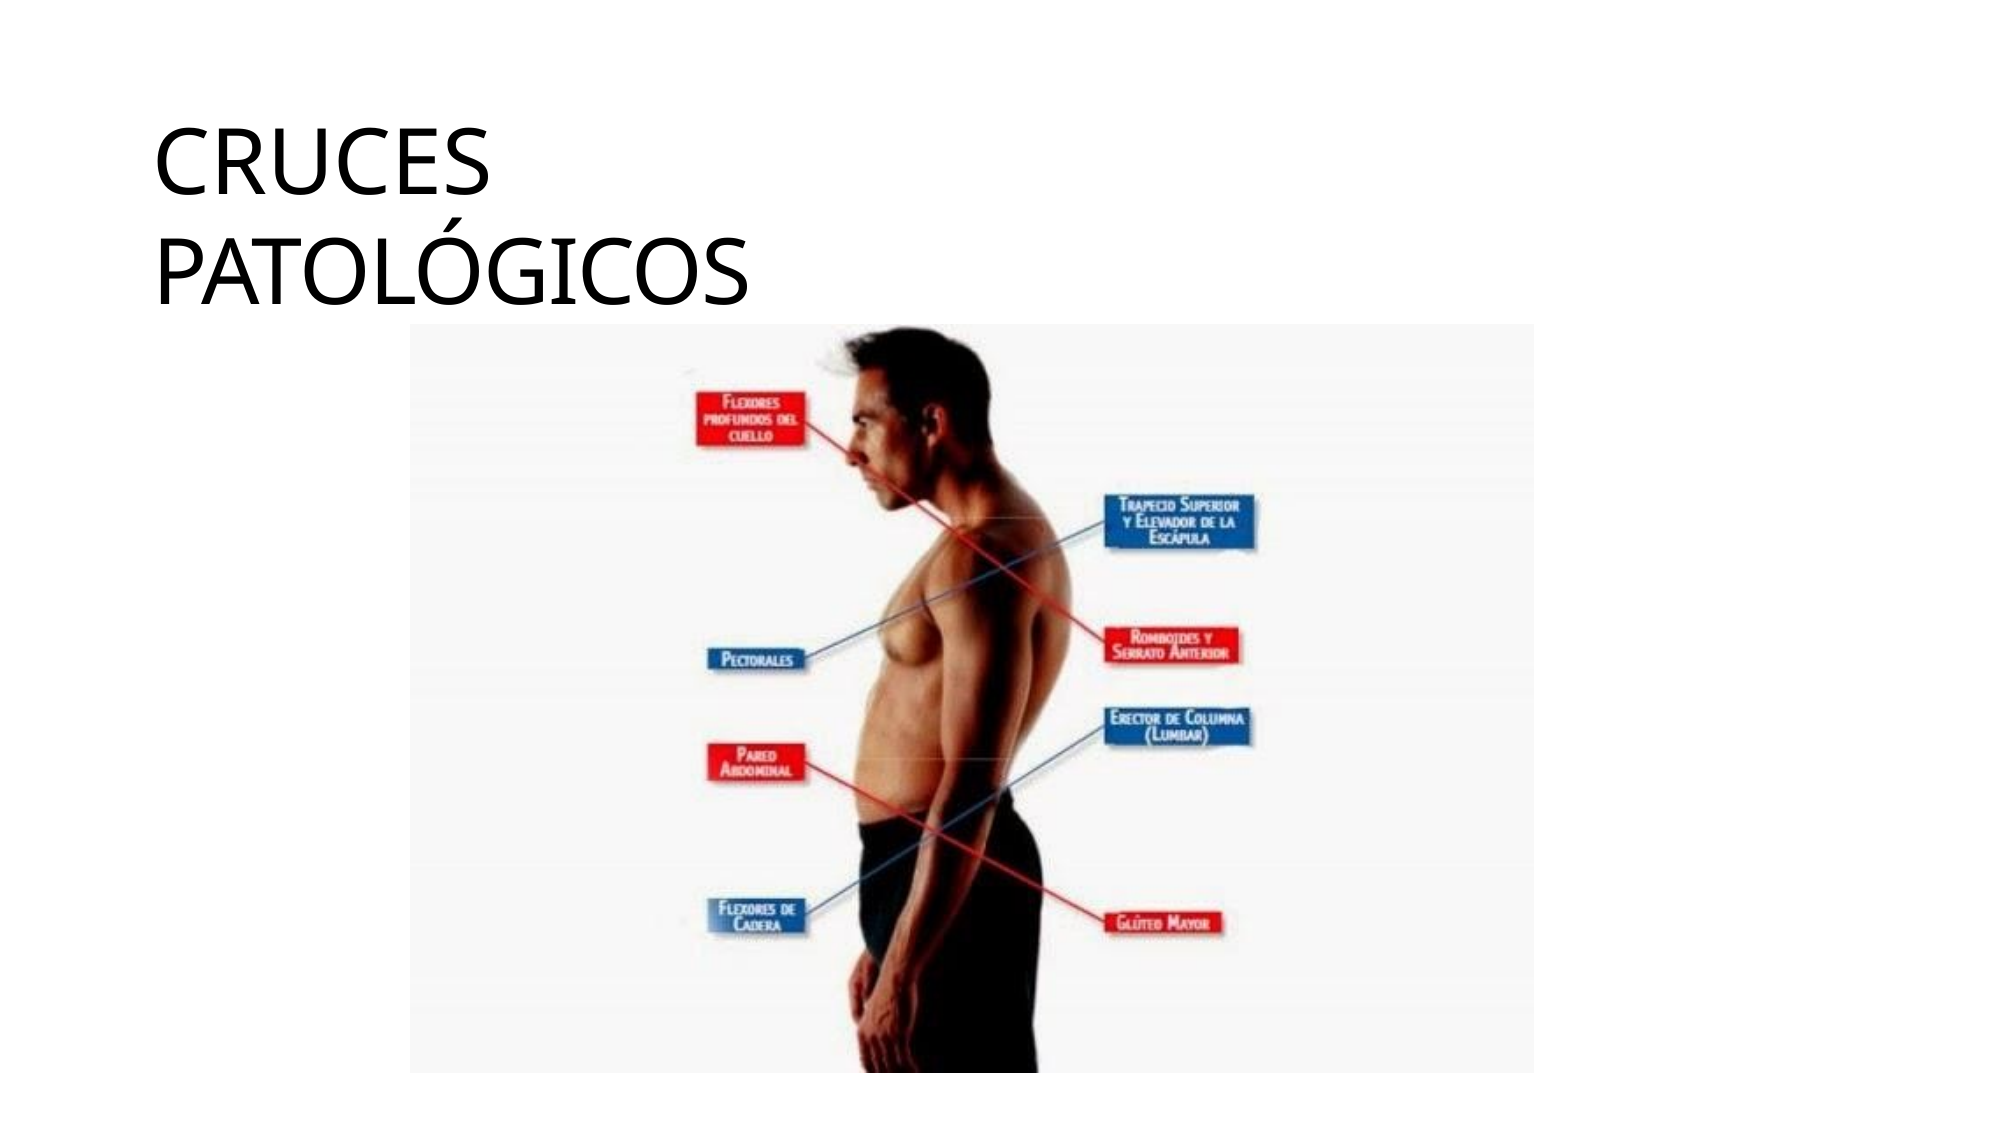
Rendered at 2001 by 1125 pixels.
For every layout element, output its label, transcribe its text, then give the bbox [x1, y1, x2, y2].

picture [409, 324, 1534, 1073]
title CRUCES PATOLÓGICOS [150, 100, 978, 323]
